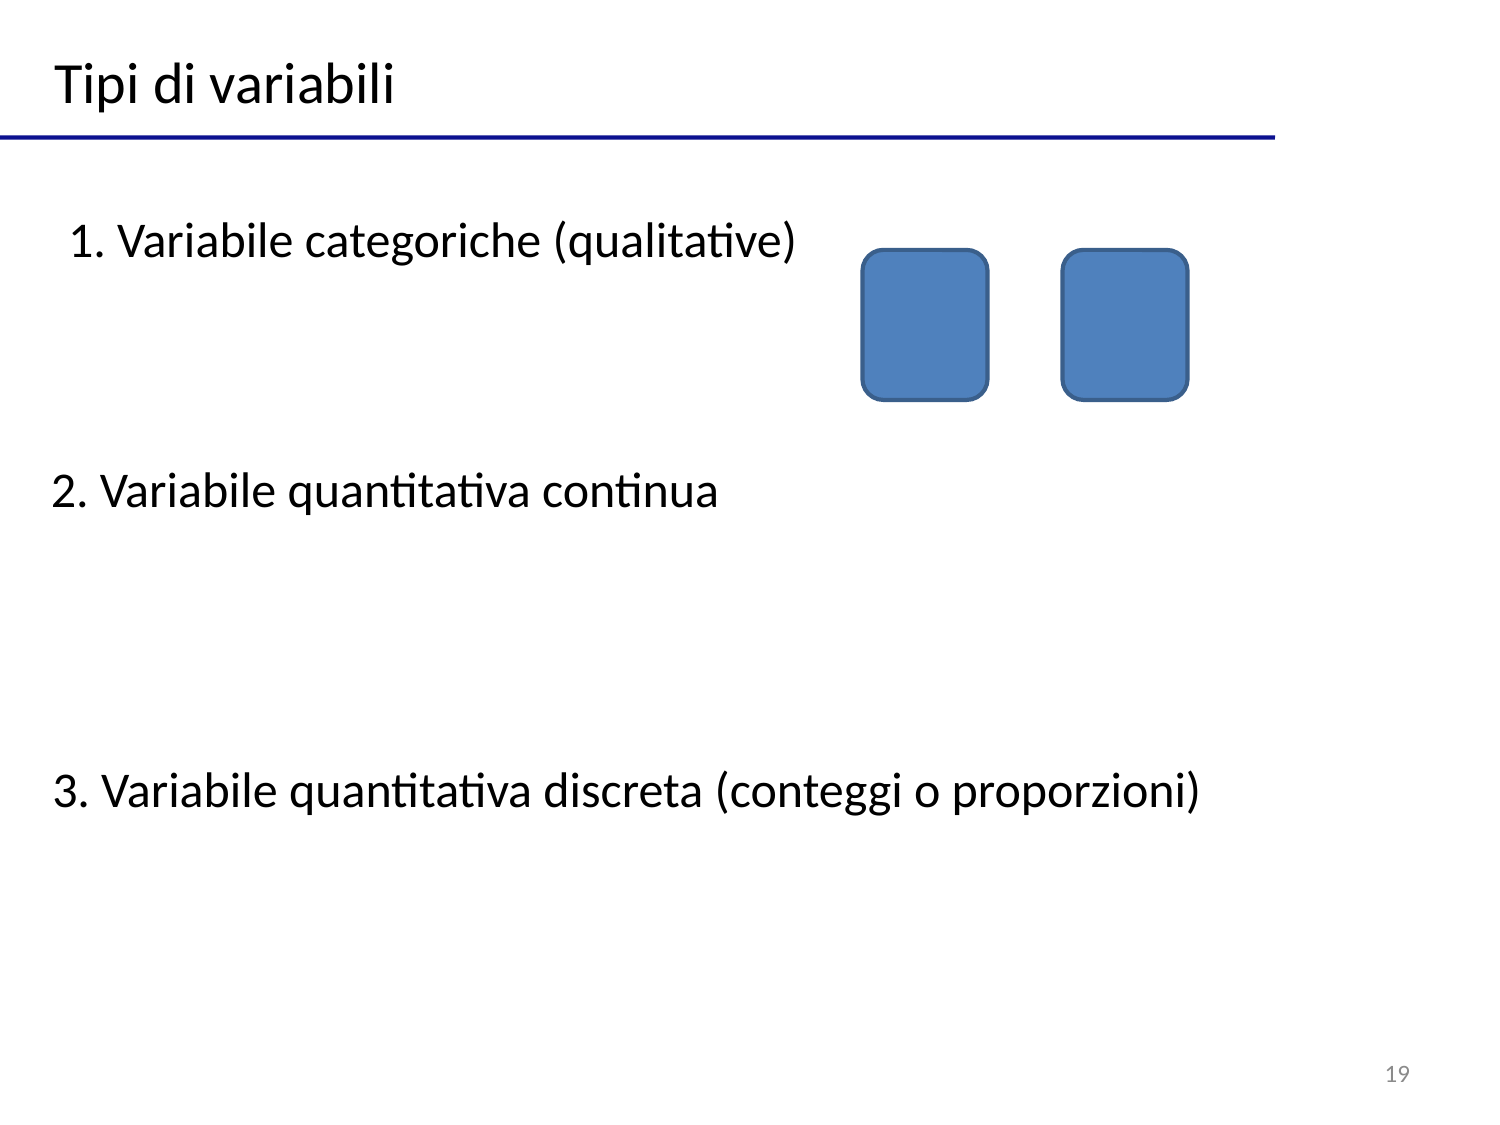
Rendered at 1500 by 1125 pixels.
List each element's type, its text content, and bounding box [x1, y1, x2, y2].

slide_number 19 [1074, 1042, 1425, 1103]
text_box [860, 247, 990, 403]
text_box 2. Variabile quantitativa continua [36, 450, 1450, 526]
text_box Tipi di variabili [39, 37, 411, 123]
text_box 3. Variabile quantitativa discreta (conteggi o proporzioni) [37, 749, 1452, 825]
text_box 1. Variabile categoriche (qualitative) [53, 199, 813, 275]
text_box [1060, 247, 1190, 403]
